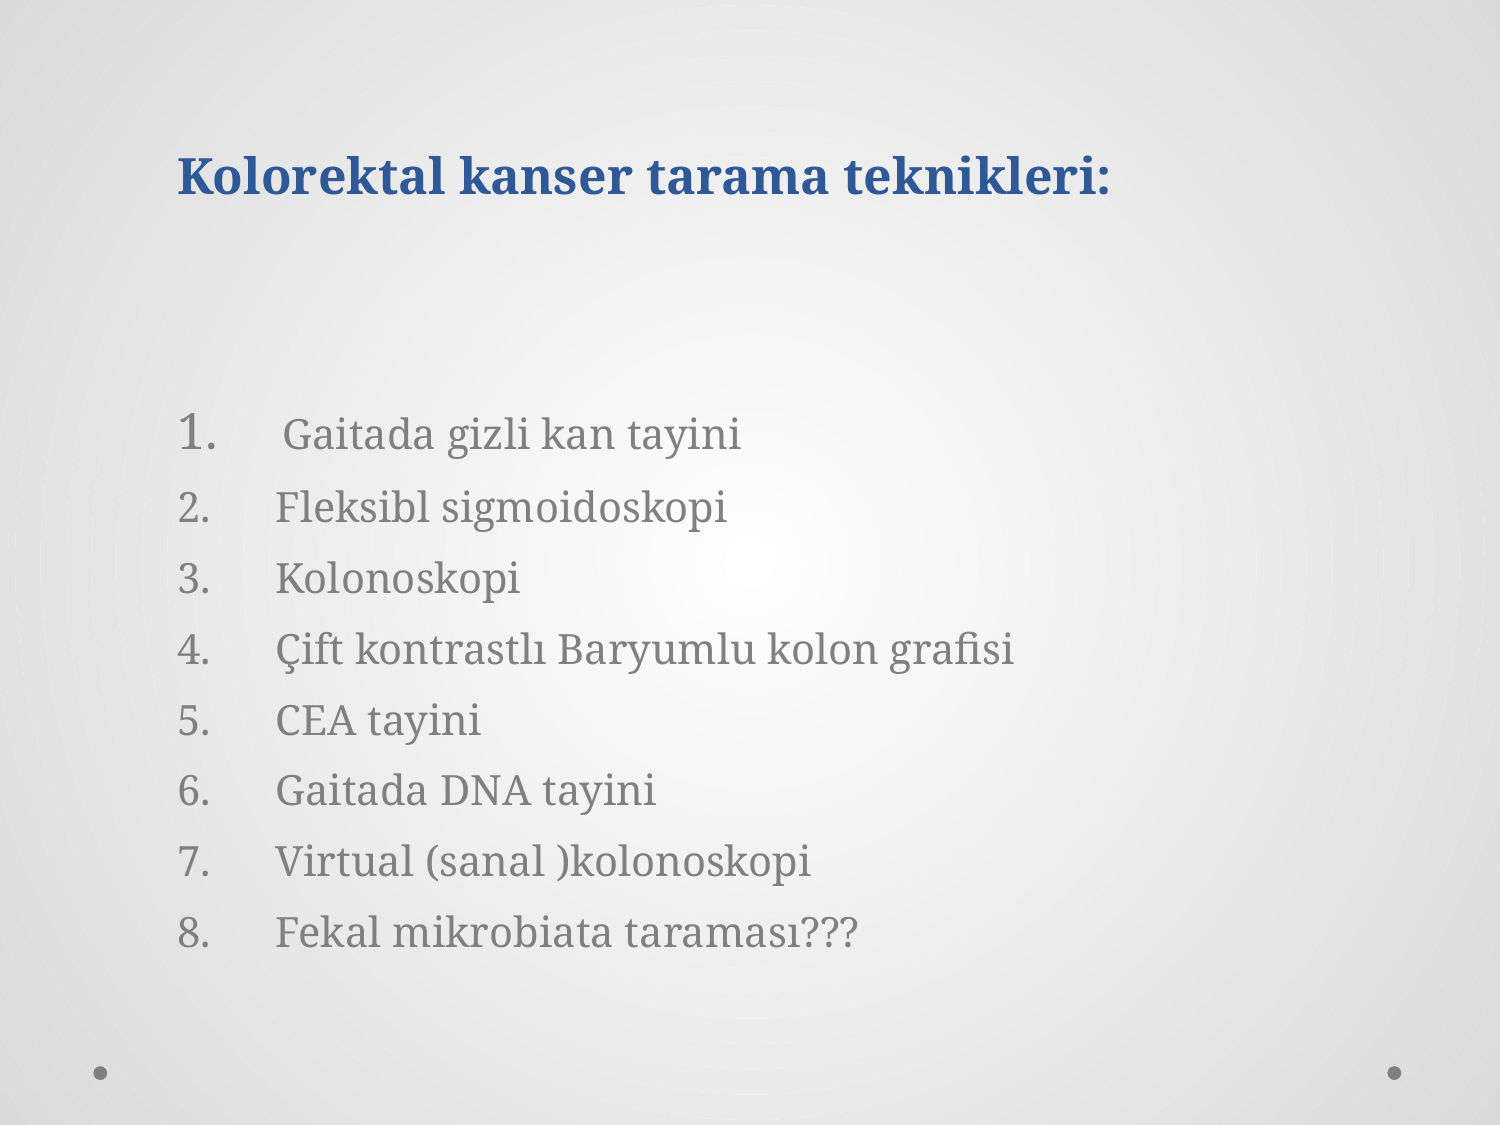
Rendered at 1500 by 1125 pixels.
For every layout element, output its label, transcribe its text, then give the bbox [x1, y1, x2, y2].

text_box Kolorektal kanser tarama teknikleri: 1. Gaitada gizli kan tayini 2. Fleksibl sigmoidoskopi 3. Kolonoskopi 4. Çift kontrastlı Baryumlu kolon grafisi 5. CEA tayini 6. Gaitada DNA tayini 7. Virtual (sanal )kolonoskopi 8. Fekal mikrobiata taraması??? [162, 137, 1475, 1125]
